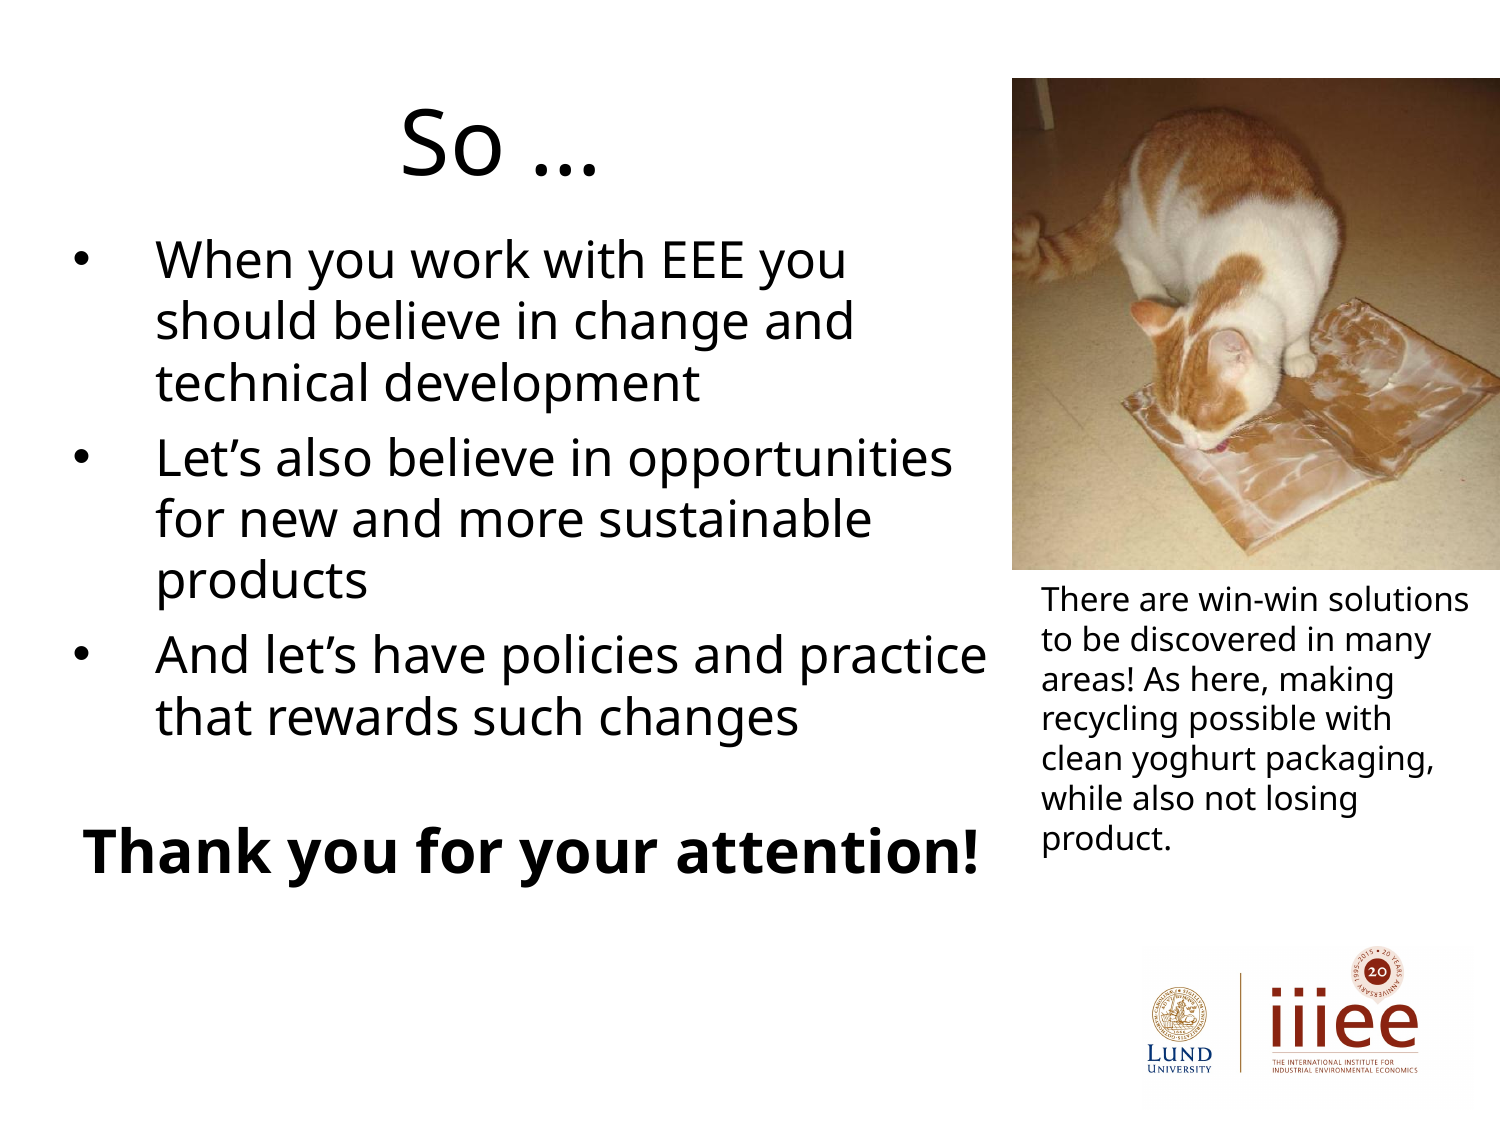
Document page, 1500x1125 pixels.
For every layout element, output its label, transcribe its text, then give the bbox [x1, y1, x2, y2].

title So … [74, 44, 928, 219]
picture [1012, 77, 1500, 571]
picture [1142, 946, 1474, 1110]
list When you work with EEE you should believe in change and technical development Let’s also believe in opportunities for new and more sustainable products And let’s have policies and practice that rewards such changes Thank you for your attention! [64, 219, 999, 917]
text_box There are win-win solutions to be discovered in many areas! As here, making recycling possible with clean yoghurt packaging, while also not losing product. [1033, 578, 1483, 894]
